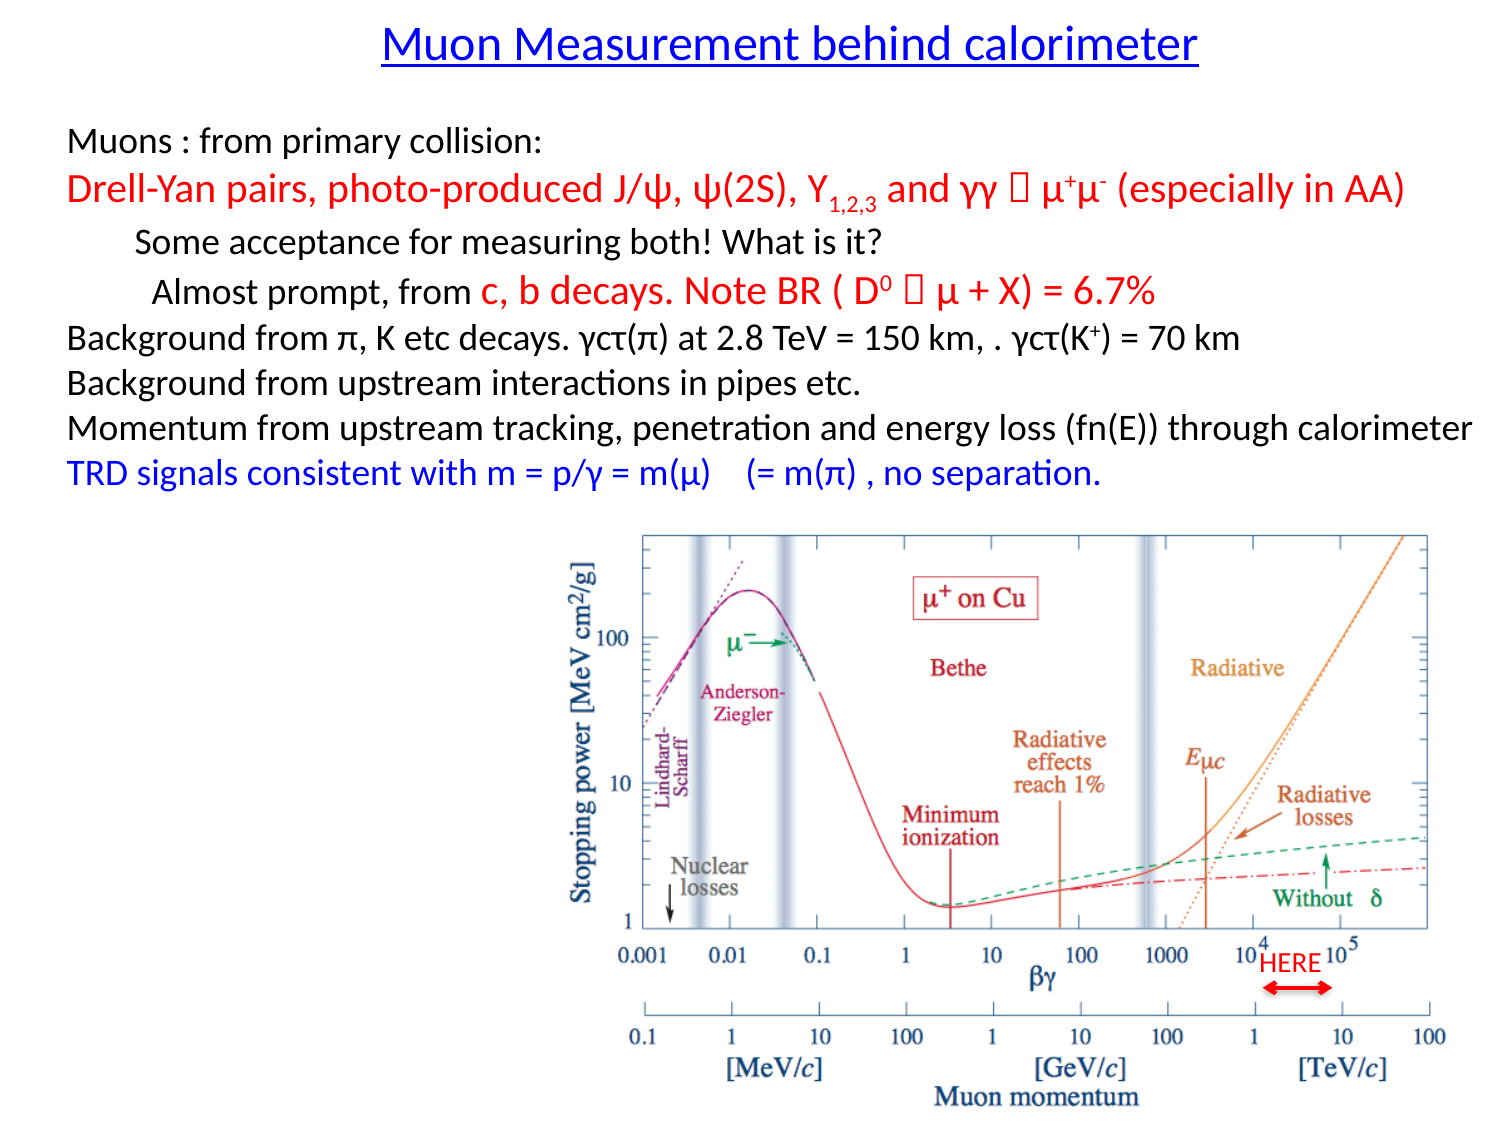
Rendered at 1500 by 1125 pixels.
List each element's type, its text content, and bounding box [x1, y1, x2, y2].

text_box Muon Measurement behind calorimeter [366, 2, 1215, 78]
text_box Muons : from primary collision: Drell-Yan pairs, photo-produced J/ψ, ψ(2S), Υ1,2,3 and γγ  μ+μ- (especially in AA) Some acceptance for measuring both! What is it? Almost prompt, from c, b decays. Note BR ( D0  μ + X) = 6.7% Background from π, K etc decays. γcτ(π) at 2.8 TeV = 150 km, . γcτ(K+) = 70 km Background from upstream interactions in pipes etc. Momentum from upstream tracking, penetration and energy loss (fn(E)) through calorimeter TRD signals consistent with m = p/γ = m(μ) (= m(π) , no separation. [51, 108, 1490, 545]
picture [532, 505, 1474, 1125]
